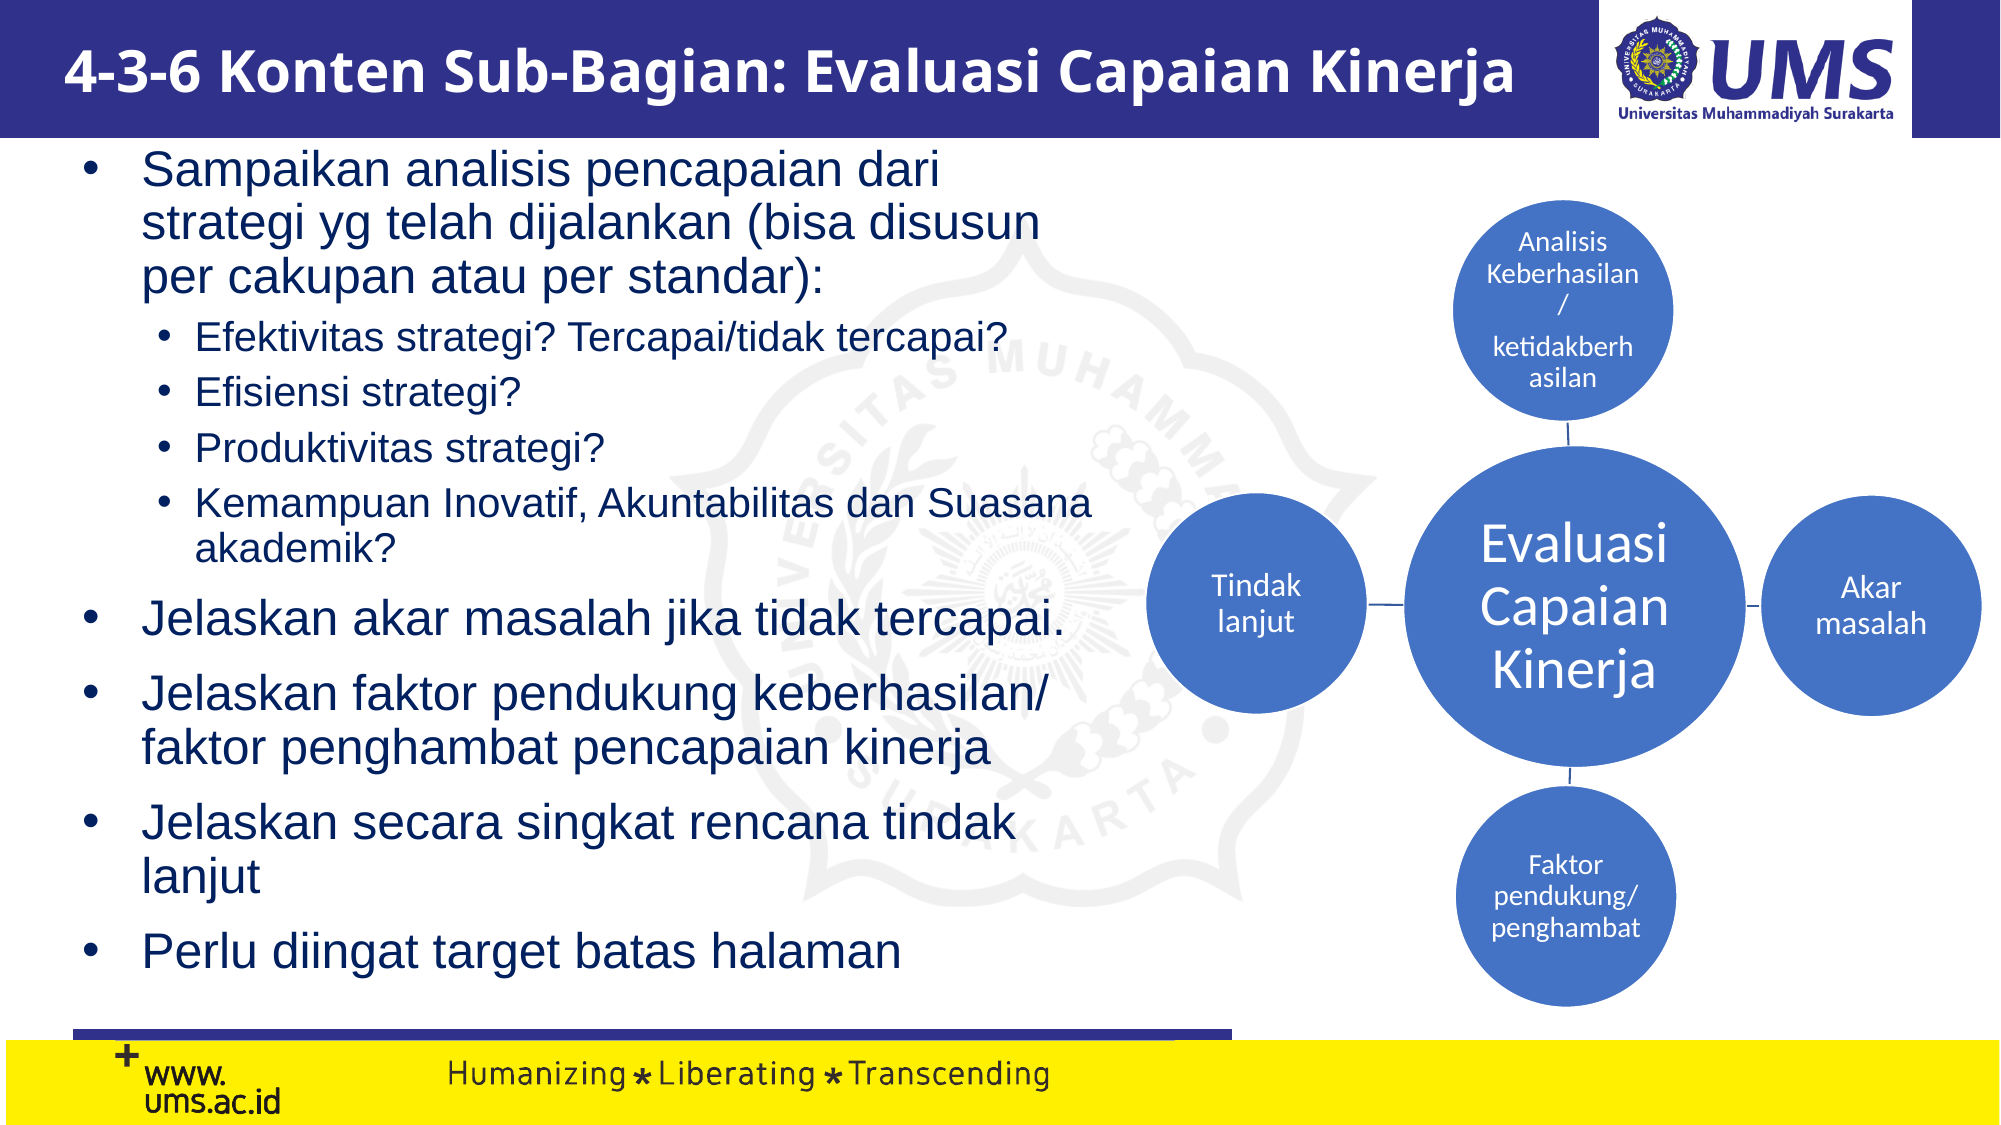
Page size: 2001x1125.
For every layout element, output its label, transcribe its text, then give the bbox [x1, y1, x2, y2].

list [1109, 199, 1983, 1008]
text_box Sampaikan analisis pencapaian dari strategi yg telah dijalankan (bisa disusun per cakupan atau per standar): Efektivitas strategi? Tercapai/tidak tercapai? Efisiensi strategi? Produktivitas strategi? Kemampuan Inovatif, Akuntabilitas dan Suasana akademik? Jelaskan akar masalah jika tidak tercapai. Jelaskan faktor pendukung keberhasilan/ faktor penghambat pencapaian kinerja Jelaskan secara singkat rencana tindak lanjut Perlu diingat target batas halaman [67, 135, 1110, 1040]
picture [1602, 5, 1901, 127]
title 4-3-6 Konten Sub-Bagian: Evaluasi Capaian Kinerja [49, 17, 1538, 131]
